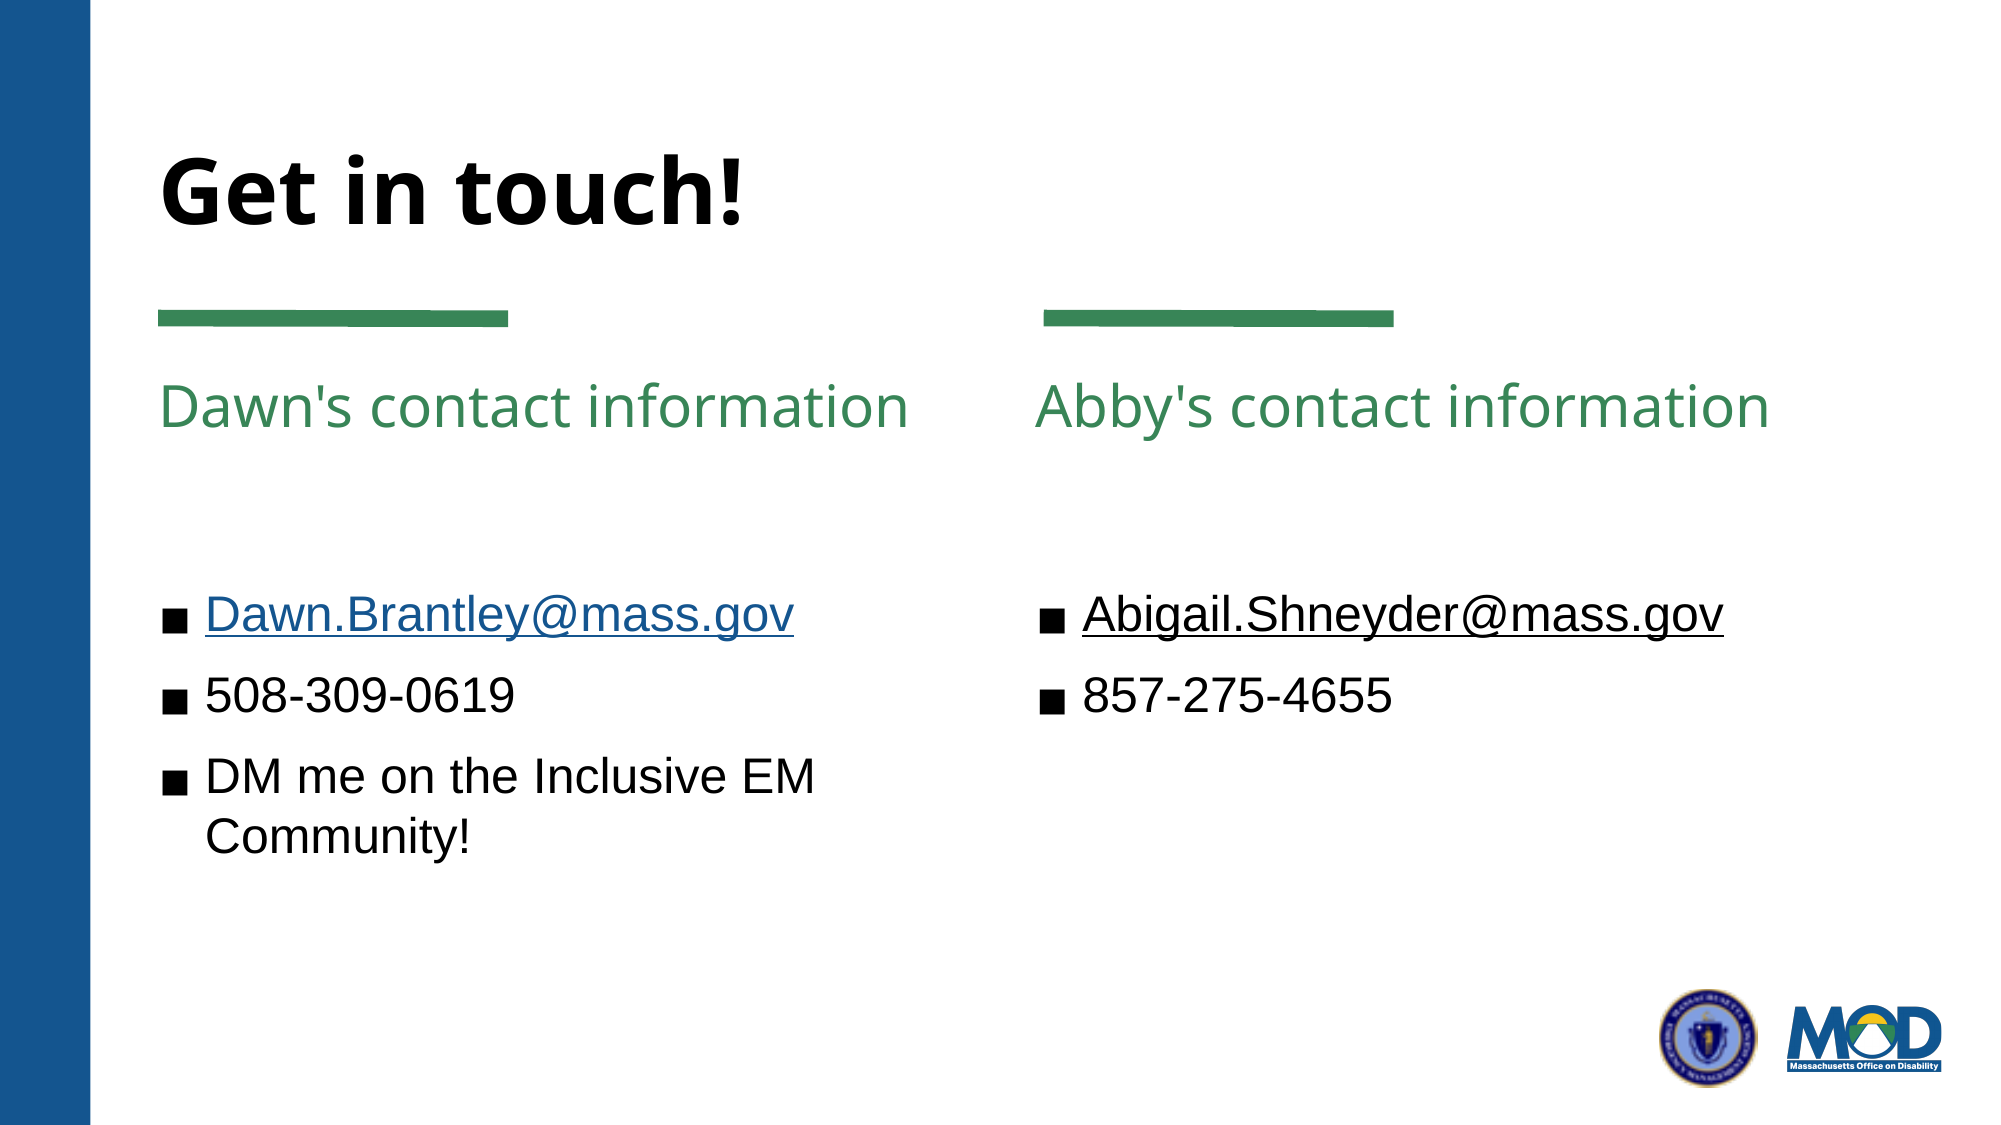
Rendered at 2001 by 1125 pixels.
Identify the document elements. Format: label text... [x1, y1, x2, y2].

text_box Abigail.Shneyder@mass.gov 857-275-4655 [1035, 581, 1828, 901]
picture [1659, 989, 1758, 1088]
list Dawn's contact information [158, 377, 950, 444]
picture [1787, 1005, 1942, 1072]
text_box Abby's contact information [1035, 377, 1828, 444]
list Dawn.Brantley@mass.gov 508-309-0619 DM me on the Inclusive EM Community! [158, 581, 950, 901]
title Get in touch! [158, 144, 1826, 245]
